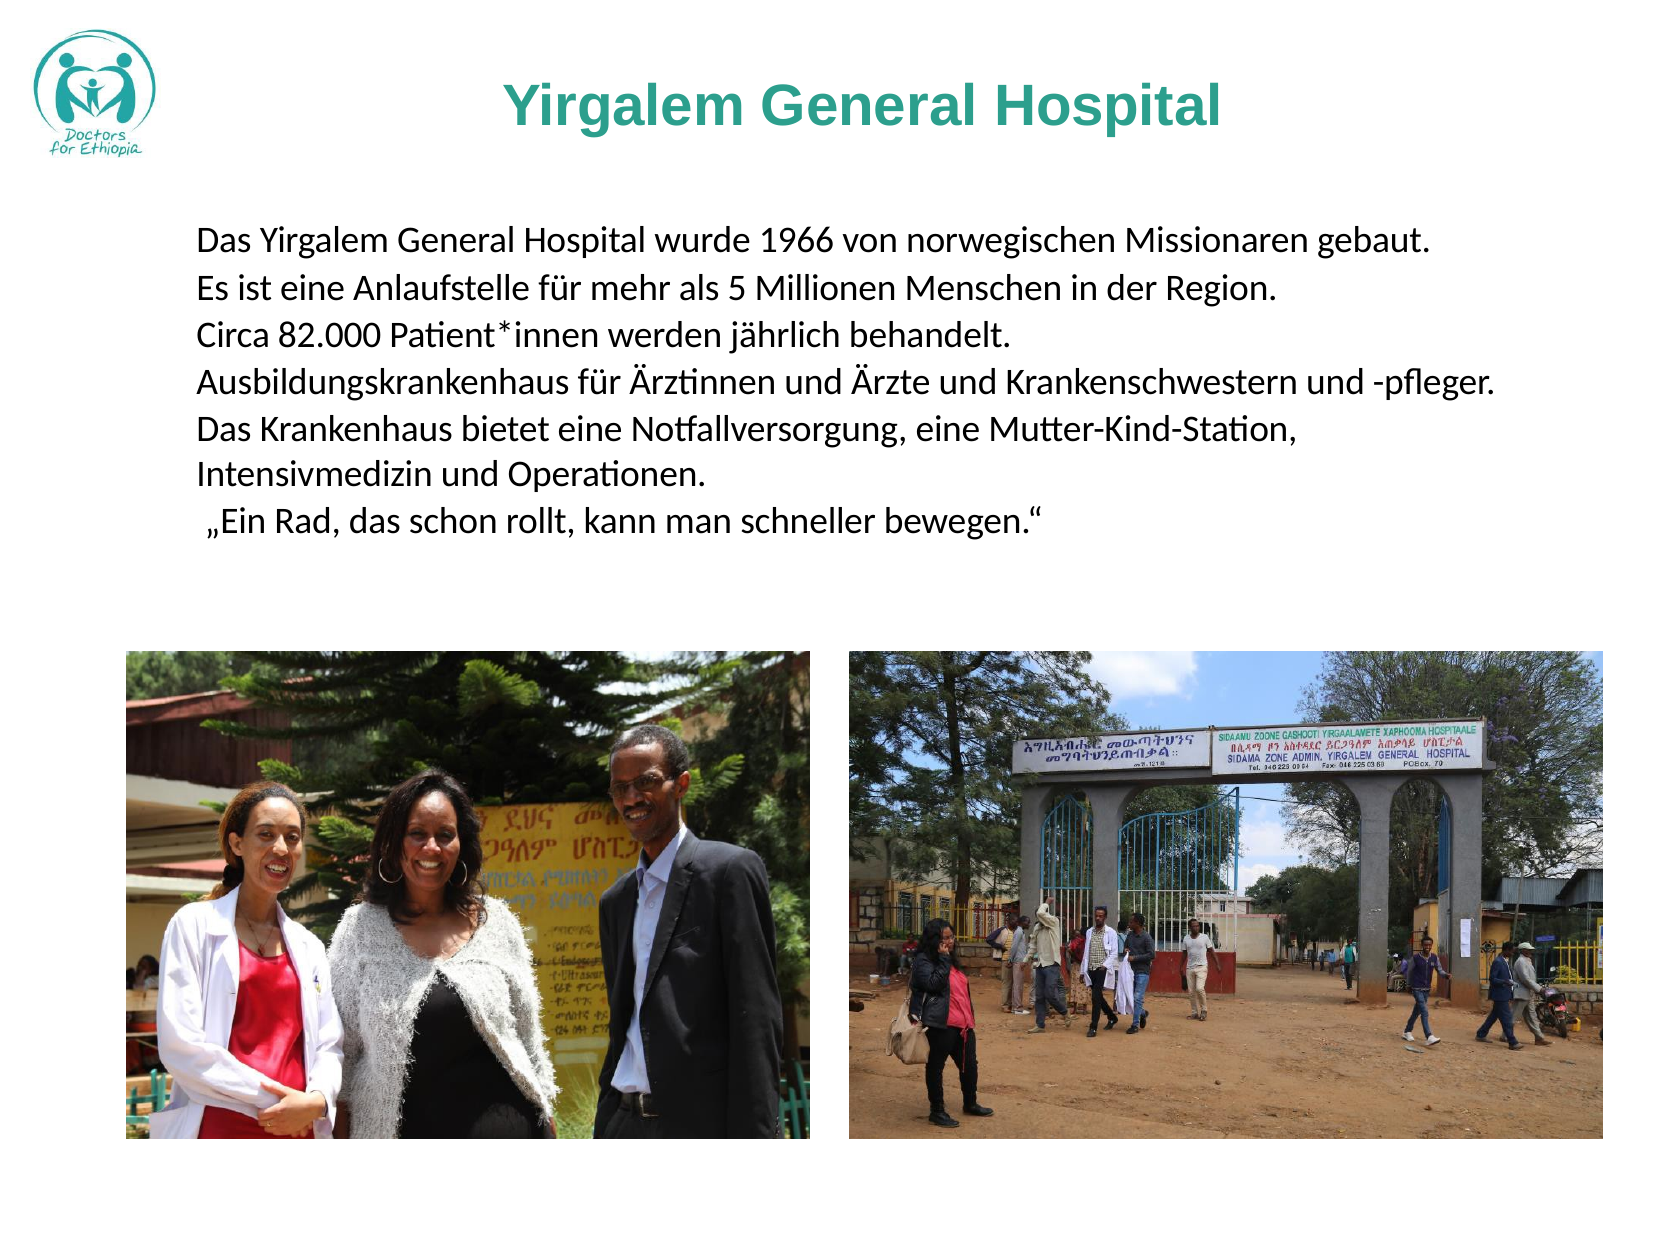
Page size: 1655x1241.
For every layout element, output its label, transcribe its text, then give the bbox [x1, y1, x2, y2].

picture [29, 28, 161, 158]
title Yirgalem General Hospital [500, 64, 1228, 213]
picture [849, 651, 1603, 1140]
picture [126, 651, 810, 1140]
text_box Das Yirgalem General Hospital wurde 1966 von norwegischen Missionaren gebaut. Es ist eine Anlaufstelle für mehr als 5 Millionen Menschen in der Region. Circa 82.000 Patient*innen werden jährlich behandelt. Ausbildungskrankenhaus für Ärztinnen und Ärzte und Krankenschwestern und -pfleger. Das Krankenhaus bietet eine Notfallversorgung, eine Mutter-Kind-Station, Intensivmedizin und Operationen. „Ein Rad, das schon rollt, kann man schneller bewegen.“ [196, 213, 1532, 635]
